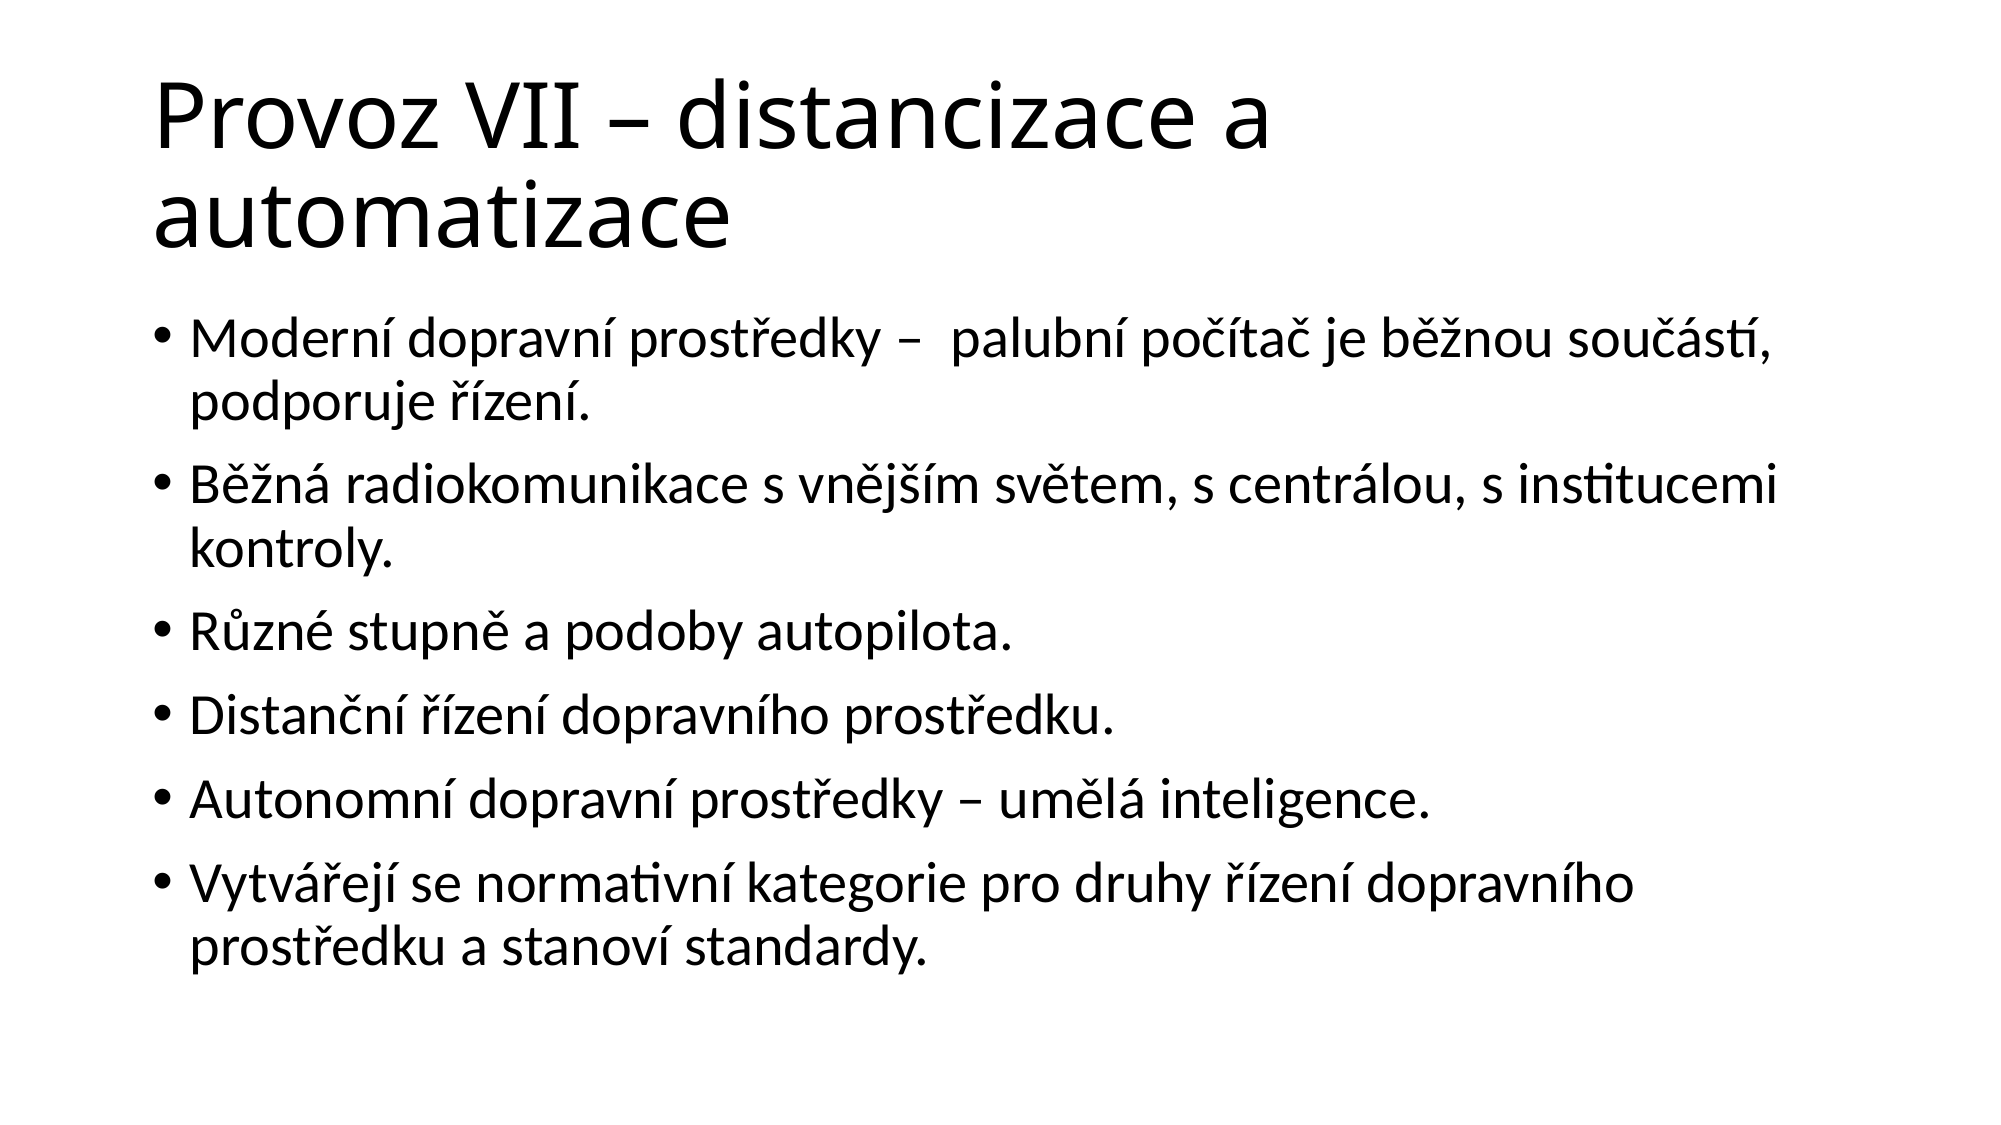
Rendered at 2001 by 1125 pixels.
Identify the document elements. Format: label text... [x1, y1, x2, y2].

list Moderní dopravní prostředky – palubní počítač je běžnou součástí, podporuje řízení. Běžná radiokomunikace s vnějším světem, s centrálou, s institucemi kontroly. Různé stupně a podoby autopilota. Distanční řízení dopravního prostředku. Autonomní dopravní prostředky – umělá inteligence. Vytvářejí se normativní kategorie pro druhy řízení dopravního prostředku a stanoví standardy. [137, 299, 1863, 1014]
title Provoz VII – distancizace a automatizace [137, 59, 1863, 278]
